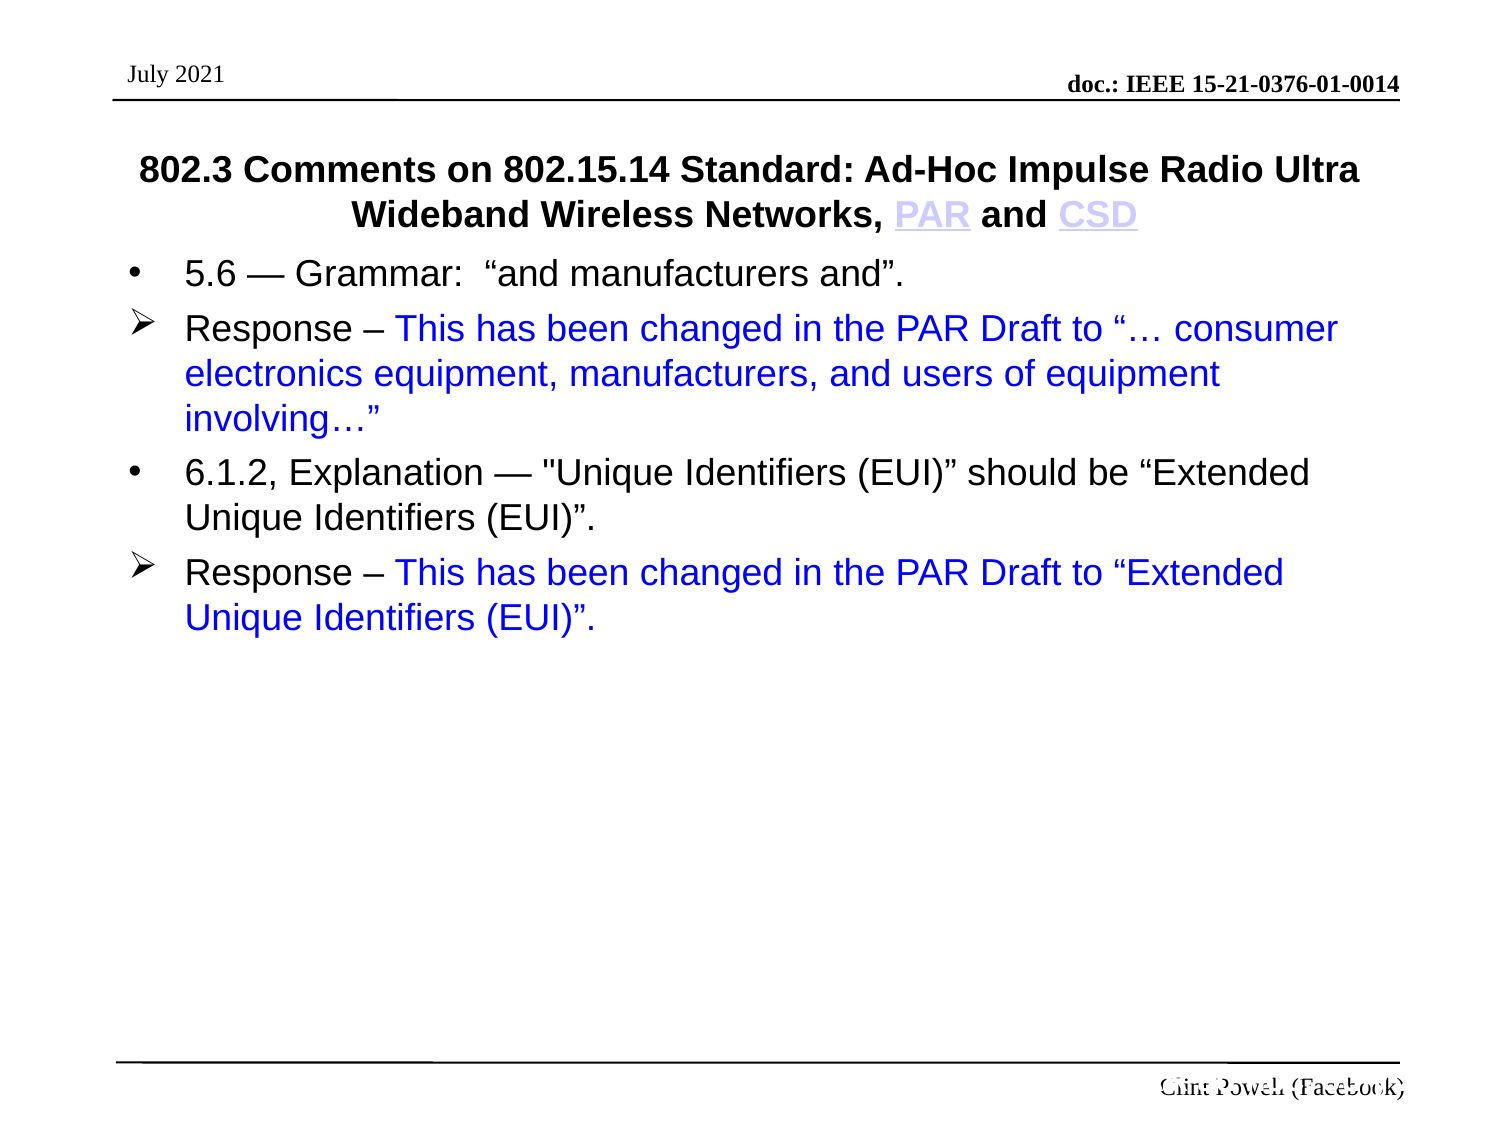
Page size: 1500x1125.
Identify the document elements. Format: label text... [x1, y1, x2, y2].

text_box 802.3 Comments on 802.15.14 Standard: Ad-Hoc Impulse Radio Ultra Wideband Wireless Networks, PAR and CSD [112, 137, 1388, 242]
list 5.6 — Grammar: “and manufacturers and”. Response – This has been changed in the PAR Draft to “… consumer electronics equipment, manufacturers, and users of equipment involving…” 6.1.2, Explanation — "Unique Identifiers (EUI)” should be “Extended Unique Identifiers (EUI)”. Response – This has been changed in the PAR Draft to “Extended Unique Identifiers (EUI)”. [113, 242, 1387, 1024]
footer IEEE 802.15 Responses to IEEE 802.3 WG PAR ad hoc, July 2021, Virtual Plenary [404, 1068, 1500, 1125]
